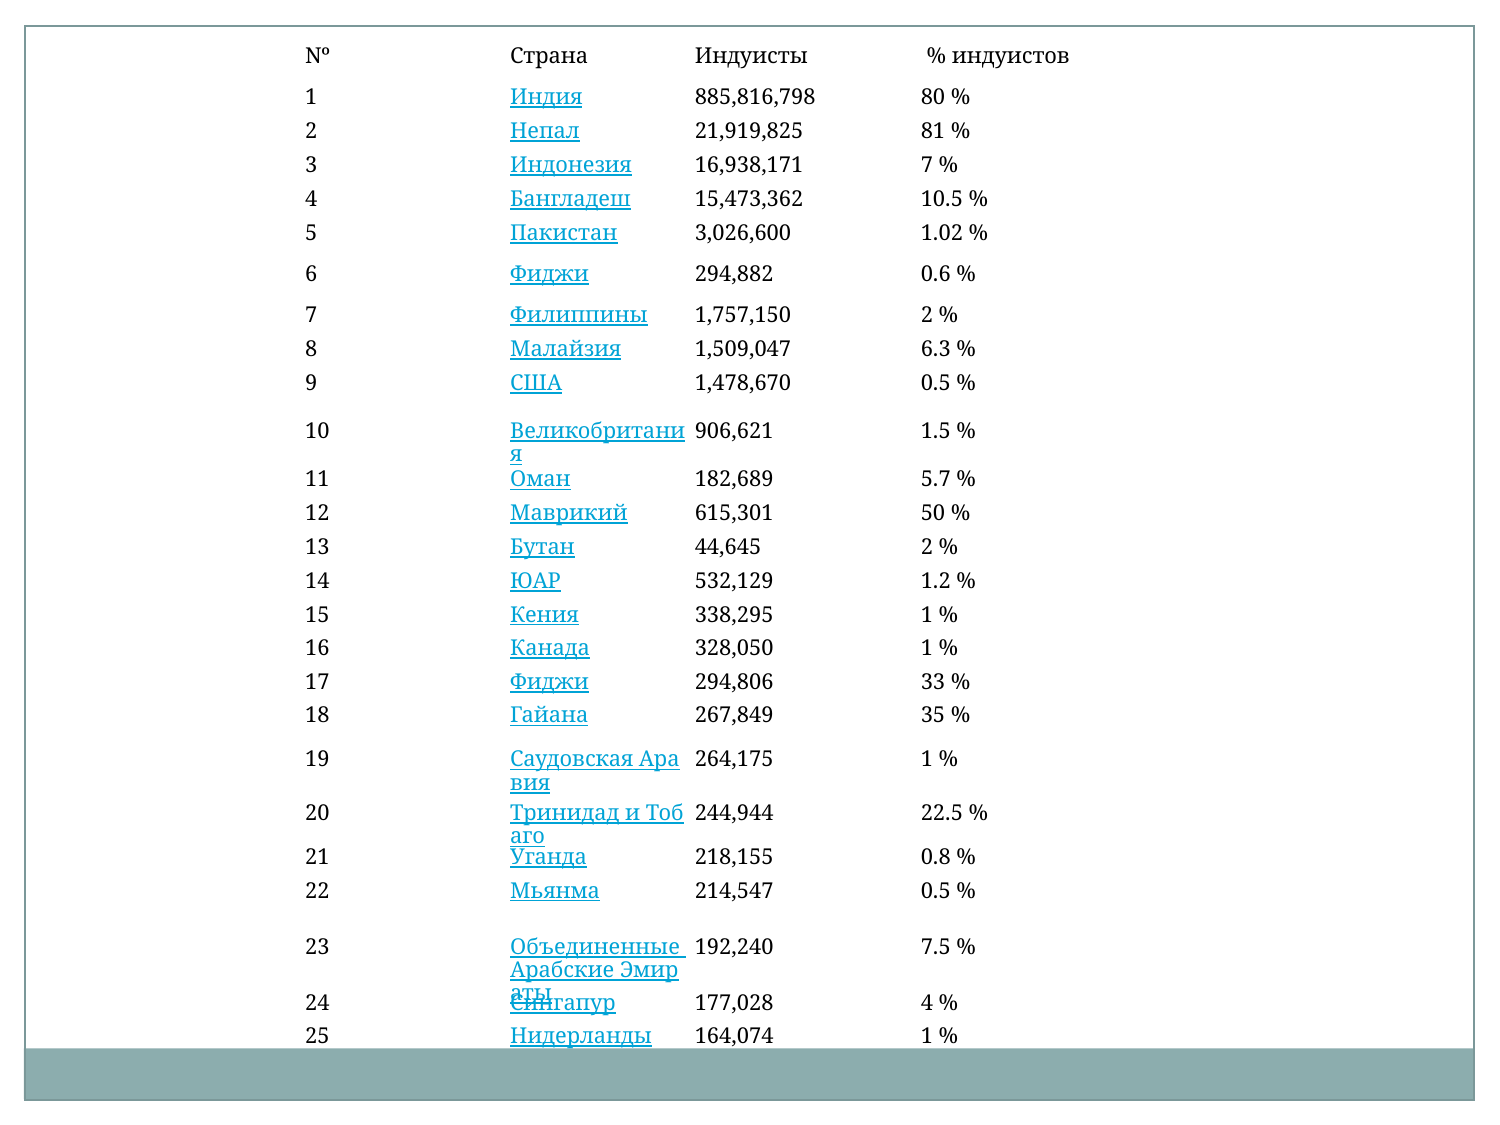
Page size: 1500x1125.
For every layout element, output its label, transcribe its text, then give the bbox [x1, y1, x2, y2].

table_cell 267,849 [691, 698, 917, 731]
table_cell Индия [506, 79, 691, 113]
table_cell 15 [301, 597, 506, 631]
table_cell Саудовская Аравия [506, 731, 691, 785]
table_cell 5.7 % [917, 462, 1163, 495]
table_cell 44,645 [691, 529, 917, 563]
table_cell 14 [301, 563, 506, 597]
table_cell 6.3 % [917, 331, 1163, 365]
table_cell 21,919,825 [691, 113, 917, 147]
table_cell 182,689 [691, 462, 917, 495]
table_cell Бангладеш [506, 181, 691, 215]
table_cell Великобритания [506, 399, 691, 462]
table_cell Гайана [506, 698, 691, 731]
table_cell Маврикий [506, 495, 691, 529]
table_cell 23 [301, 907, 506, 985]
table_cell США [506, 365, 691, 399]
table_cell 2 % [917, 529, 1163, 563]
table_cell 7.5 % [917, 907, 1163, 985]
table_cell 294,882 [691, 249, 917, 297]
table_cell 22.5 % [917, 785, 1163, 839]
table_cell Фиджи [506, 664, 691, 698]
table_cell 24 [301, 985, 506, 1018]
table_cell 16 [301, 631, 506, 664]
table_header Страна [506, 31, 691, 79]
table_cell 0.5 % [917, 873, 1163, 907]
table_cell 13 [301, 529, 506, 563]
table_cell 33 % [917, 664, 1163, 698]
table_cell Филиппины [506, 297, 691, 331]
table_cell 81 % [917, 113, 1163, 147]
table_cell Канада [506, 631, 691, 664]
table_cell 218,155 [691, 839, 917, 873]
table_cell 5 [301, 215, 506, 249]
table_cell 264,175 [691, 731, 917, 785]
table_cell 11 [301, 462, 506, 495]
table_cell 3,026,600 [691, 215, 917, 249]
table_cell Нидерланды [506, 1018, 691, 1052]
table_cell 10 [301, 399, 506, 462]
table_cell 50 % [917, 495, 1163, 529]
table_cell 615,301 [691, 495, 917, 529]
table_cell 4 [301, 181, 506, 215]
table_cell 16,938,171 [691, 147, 917, 181]
table_cell 25 [301, 1018, 506, 1052]
table_cell Объединенные Арабские Эмираты [506, 907, 691, 985]
table_cell 6 [301, 249, 506, 297]
table_cell Бутан [506, 529, 691, 563]
table_cell 18 [301, 698, 506, 731]
table_cell 1 % [917, 631, 1163, 664]
table_cell 0.8 % [917, 839, 1163, 873]
table_cell Индонезия [506, 147, 691, 181]
table_cell 1 % [917, 1018, 1163, 1052]
table_cell 2 [301, 113, 506, 147]
table_cell Тринидад и Тобаго [506, 785, 691, 839]
table_cell ЮАР [506, 563, 691, 597]
table_header Nº [301, 31, 506, 79]
table_cell Непал [506, 113, 691, 147]
table_cell 10.5 % [917, 181, 1163, 215]
table_cell 328,050 [691, 631, 917, 664]
table_cell 12 [301, 495, 506, 529]
table_cell 1 [301, 79, 506, 113]
table_cell 8 [301, 331, 506, 365]
table_cell 80 % [917, 79, 1163, 113]
table_cell 214,547 [691, 873, 917, 907]
table_cell 192,240 [691, 907, 917, 985]
table_cell Кения [506, 597, 691, 631]
table_cell 885,816,798 [691, 79, 917, 113]
table_cell Фиджи [506, 249, 691, 297]
table_cell 1,478,670 [691, 365, 917, 399]
table_cell 0.6 % [917, 249, 1163, 297]
table_cell 1,509,047 [691, 331, 917, 365]
table_cell 4 % [917, 985, 1163, 1018]
table_cell 294,806 [691, 664, 917, 698]
table_cell 2 % [917, 297, 1163, 331]
table_cell 17 [301, 664, 506, 698]
table_cell Малайзия [506, 331, 691, 365]
table_cell 1 % [917, 597, 1163, 631]
table_cell 1.5 % [917, 399, 1163, 462]
table_cell Пакистан [506, 215, 691, 249]
table_cell Оман [506, 462, 691, 495]
table_cell 15,473,362 [691, 181, 917, 215]
table_cell Уганда [506, 839, 691, 873]
table_cell 7 [301, 297, 506, 331]
table_cell 177,028 [691, 985, 917, 1018]
table_cell 21 [301, 839, 506, 873]
table_cell 19 [301, 731, 506, 785]
table_cell 164,074 [691, 1018, 917, 1052]
table_cell 244,944 [691, 785, 917, 839]
table_header % индуистов [917, 31, 1163, 79]
table_header Индуисты [691, 31, 917, 79]
table_cell Сингапур [506, 985, 691, 1018]
table_cell 1.02 % [917, 215, 1163, 249]
table_cell 1 % [917, 731, 1163, 785]
table_cell 1.2 % [917, 563, 1163, 597]
table_cell 35 % [917, 698, 1163, 731]
table_cell 0.5 % [917, 365, 1163, 399]
table_cell Мьянма [506, 873, 691, 907]
table_cell 3 [301, 147, 506, 181]
table_cell 20 [301, 785, 506, 839]
table_cell 7 % [917, 147, 1163, 181]
table_cell 532,129 [691, 563, 917, 597]
table_cell 1,757,150 [691, 297, 917, 331]
table_cell 22 [301, 873, 506, 907]
table_cell 9 [301, 365, 506, 399]
table_cell 906,621 [691, 399, 917, 462]
table_cell 338,295 [691, 597, 917, 631]
